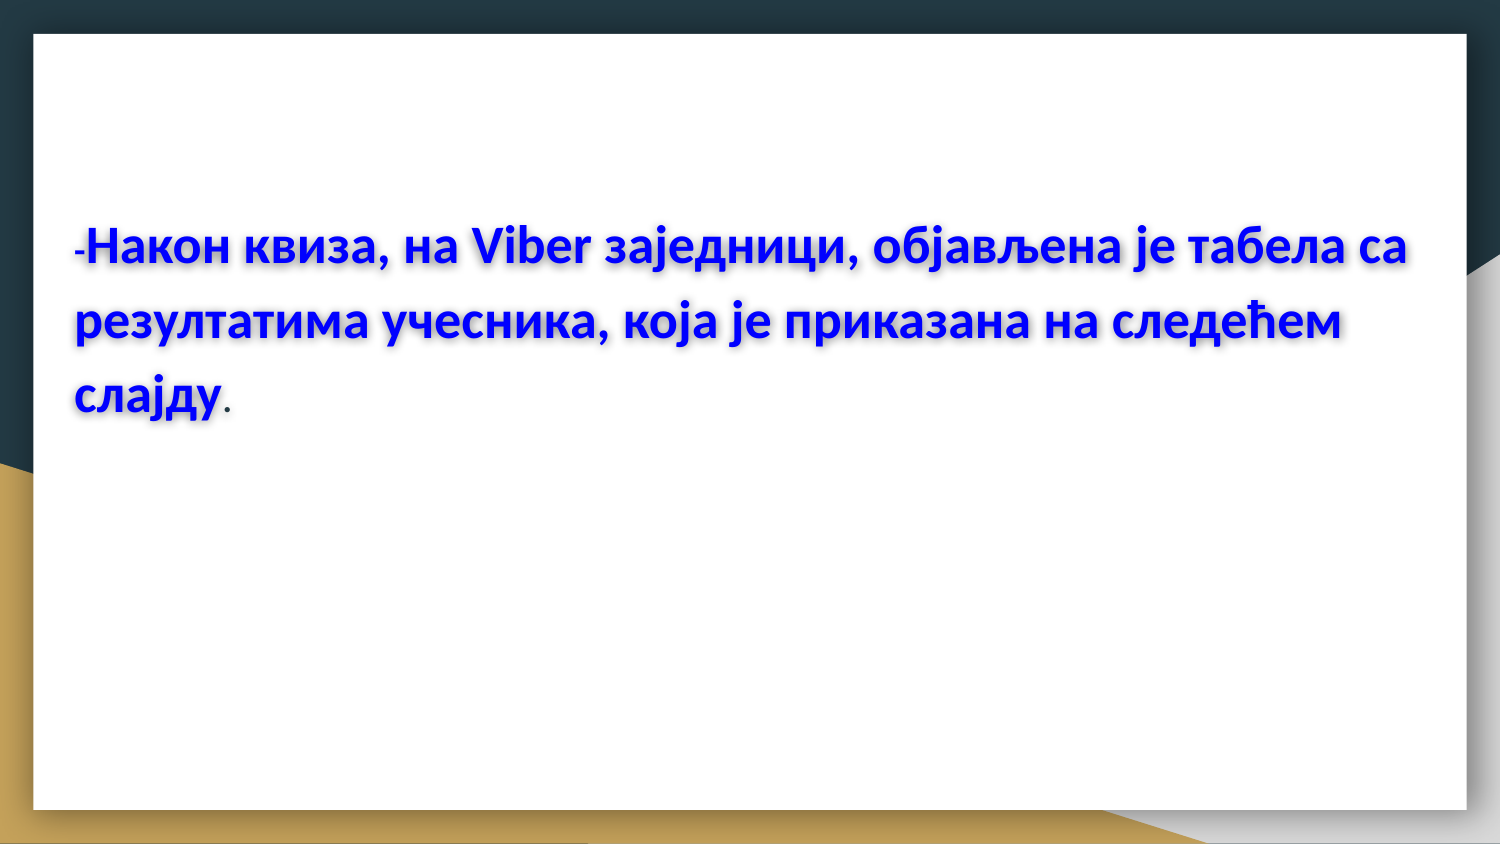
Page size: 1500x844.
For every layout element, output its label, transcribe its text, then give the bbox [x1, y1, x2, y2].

list -Након квиза, на Viber заједници, објављена je табела са резултатима учесника, која је приказана на следећем слајду. [59, 184, 1460, 660]
